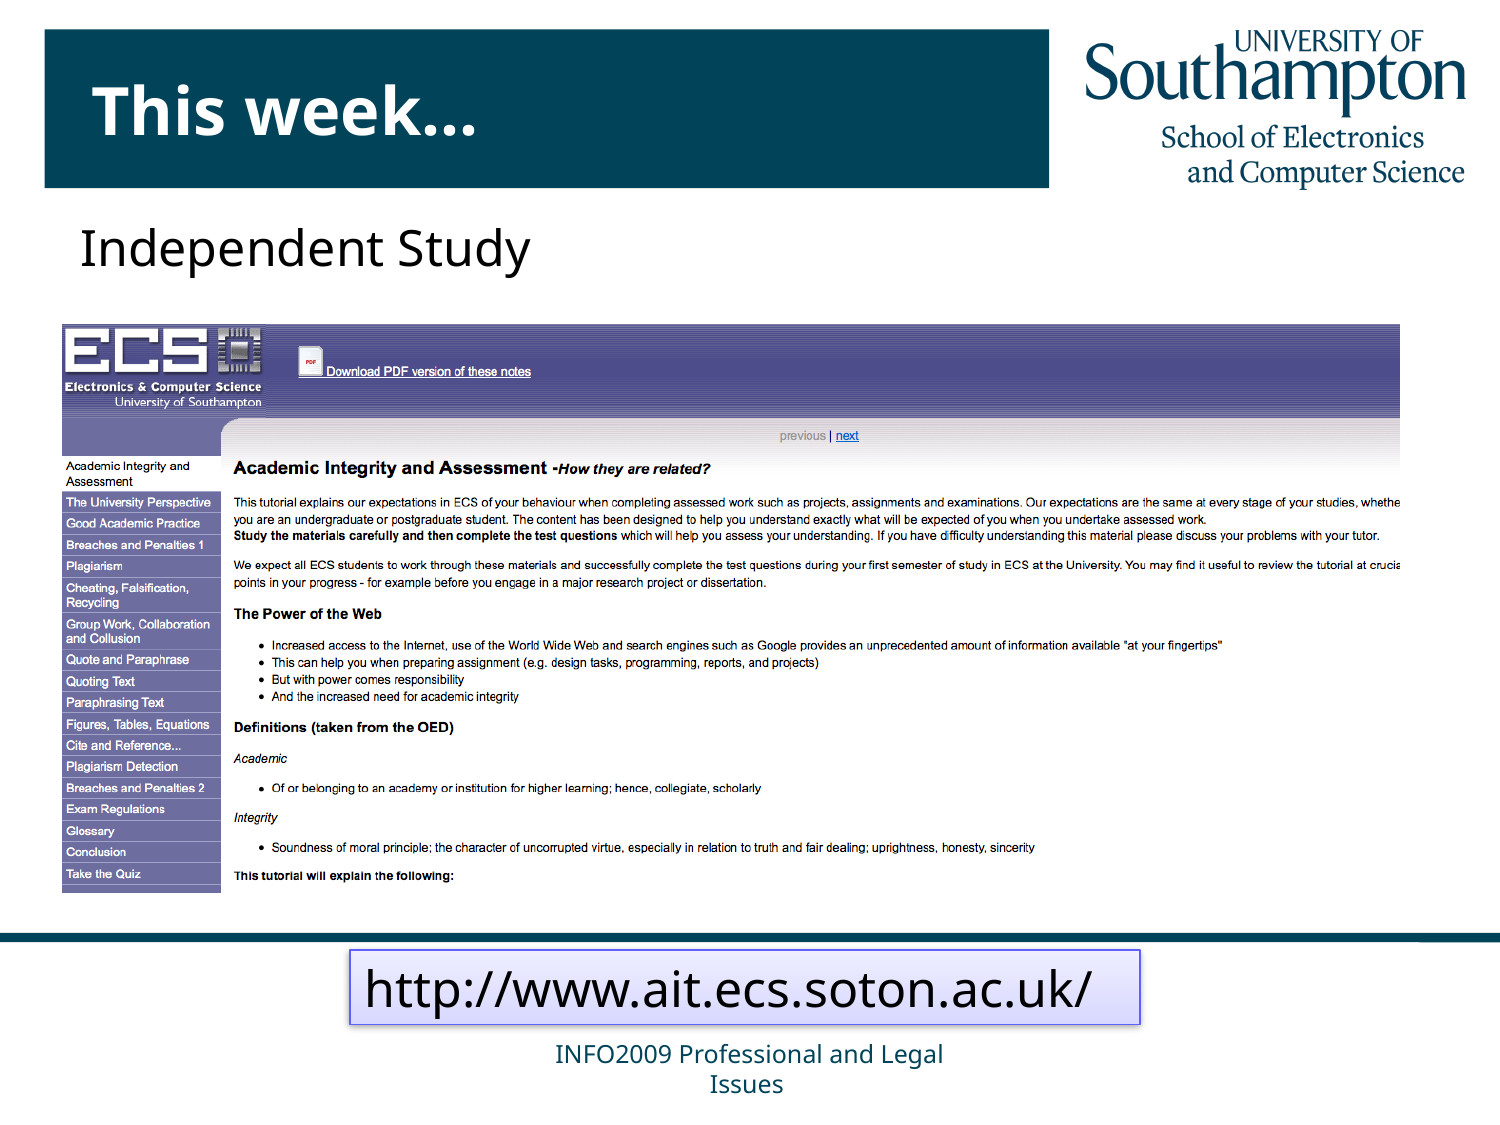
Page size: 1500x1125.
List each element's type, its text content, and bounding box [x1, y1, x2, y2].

picture [1086, 62, 1110, 96]
footer INFO2009 Professional and Legal Issues [514, 1032, 986, 1100]
picture [62, 324, 1401, 894]
title This week… [44, 29, 1050, 189]
list Independent Study [64, 207, 1436, 918]
picture [1086, 29, 1467, 190]
text_box http://www.ait.ecs.soton.ac.uk/ [349, 949, 1141, 1025]
